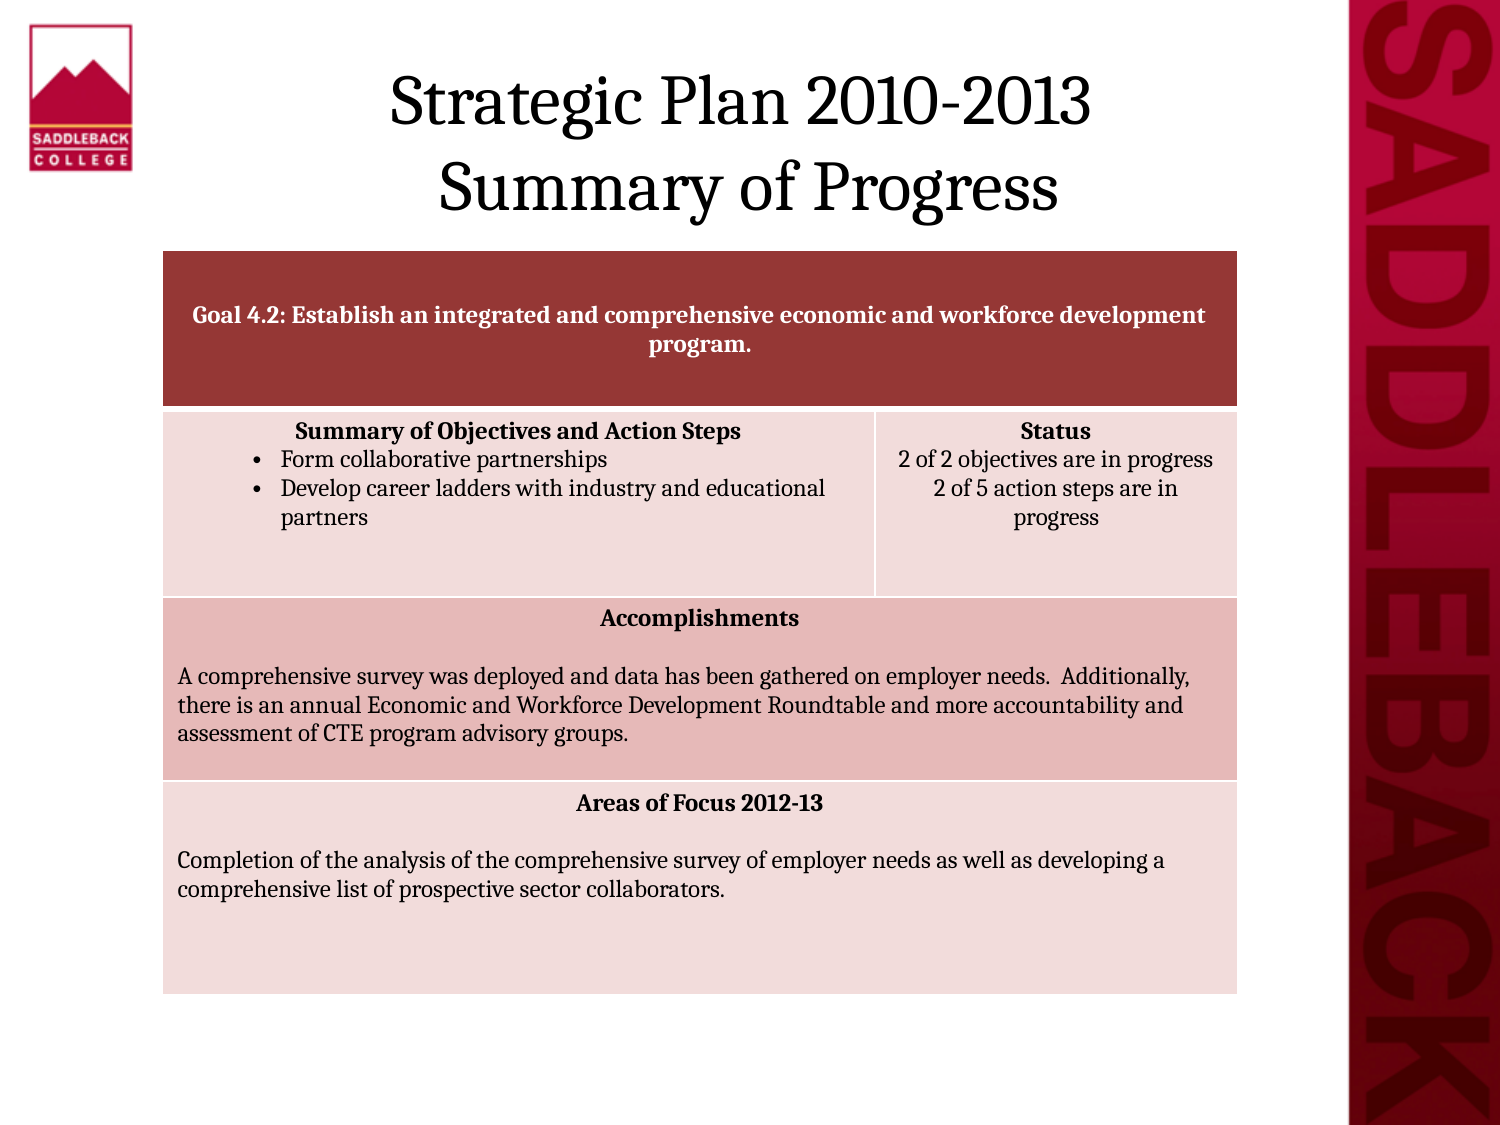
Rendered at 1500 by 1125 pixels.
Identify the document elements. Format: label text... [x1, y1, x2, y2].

table_cell Accomplishments A comprehensive survey was deployed and data has been gathered on employer needs. Additionally, there is an annual Economic and Workforce Development Roundtable and more accountability and assessment of CTE program advisory groups. [163, 598, 1237, 780]
table_cell Summary of Objectives and Action Steps Form collaborative partnerships Develop career ladders with industry and educational partners [163, 412, 874, 596]
table_cell Status 2 of 2 objectives are in progress 2 of 5 action steps are in progress [876, 412, 1237, 596]
table_cell Areas of Focus 2012-13 Completion of the analysis of the comprehensive survey of employer needs as well as developing a comprehensive list of prospective sector collaborators. [163, 782, 1237, 994]
title Strategic Plan 2010-2013 Summary of Progress [75, 45, 1425, 233]
picture [0, 0, 1500, 1125]
table_header Goal 4.2: Establish an integrated and comprehensive economic and workforce development program. [163, 251, 1237, 406]
